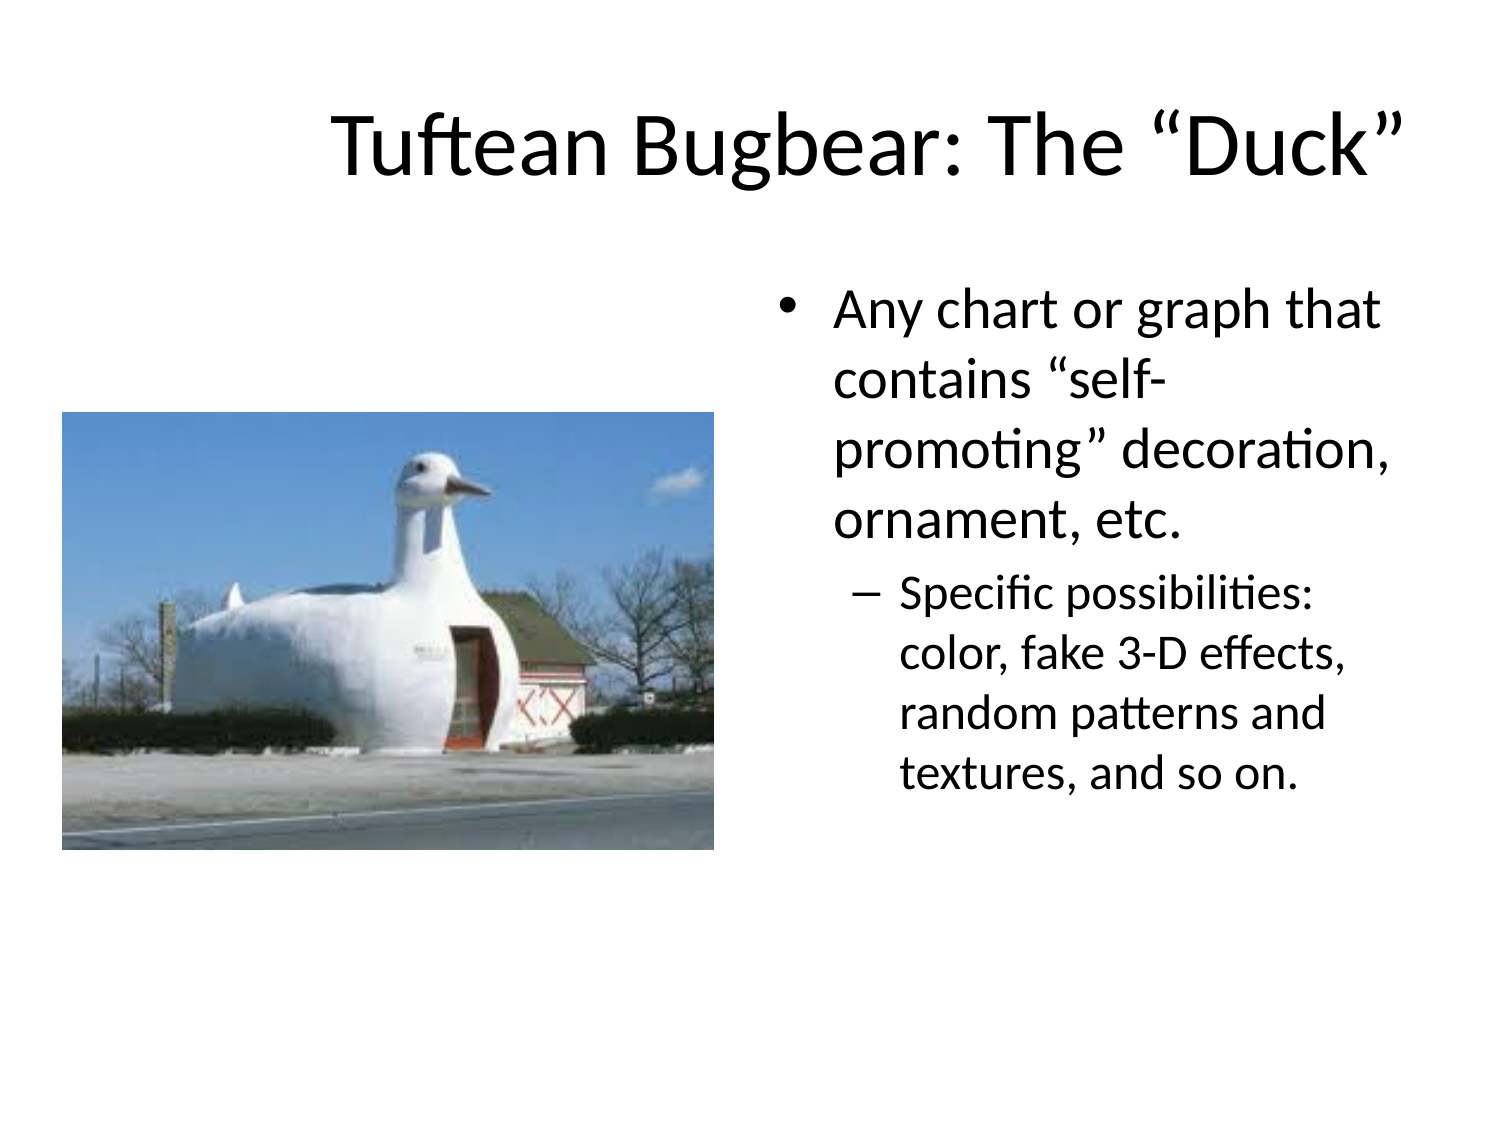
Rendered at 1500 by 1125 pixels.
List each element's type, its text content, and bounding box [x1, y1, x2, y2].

title Tuftean Bugbear: The “Duck” [75, 45, 1425, 233]
list Any chart or graph that contains “self-promoting” decoration, ornament, etc. Specific possibilities: color, fake 3-D effects, random patterns and textures, and so on. [762, 262, 1425, 1005]
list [62, 412, 715, 851]
